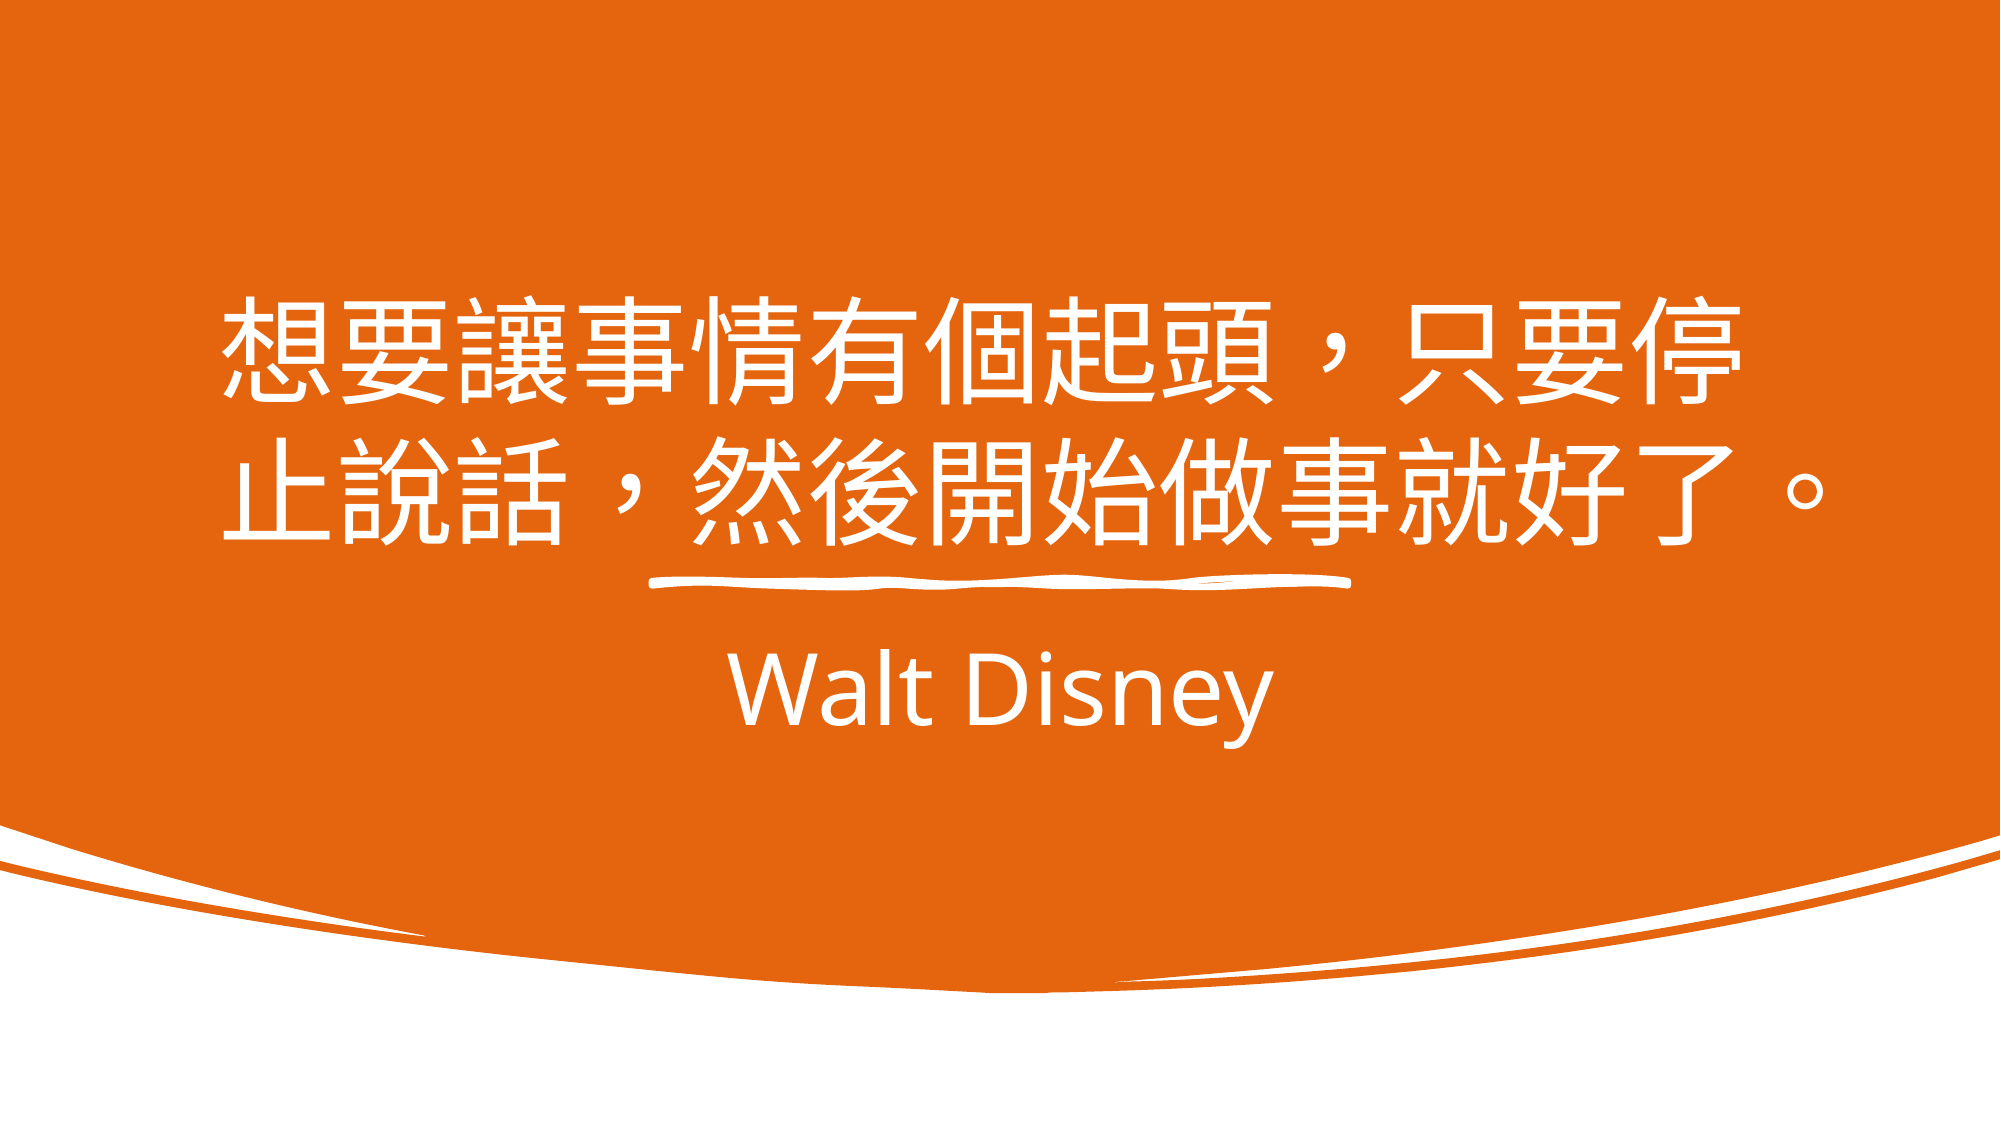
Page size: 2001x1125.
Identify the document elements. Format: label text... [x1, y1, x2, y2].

title 想要讓事情有個起頭，只要停止說話，然後開始做事就好了。 [167, 153, 1799, 567]
list Walt Disney [250, 606, 1751, 873]
